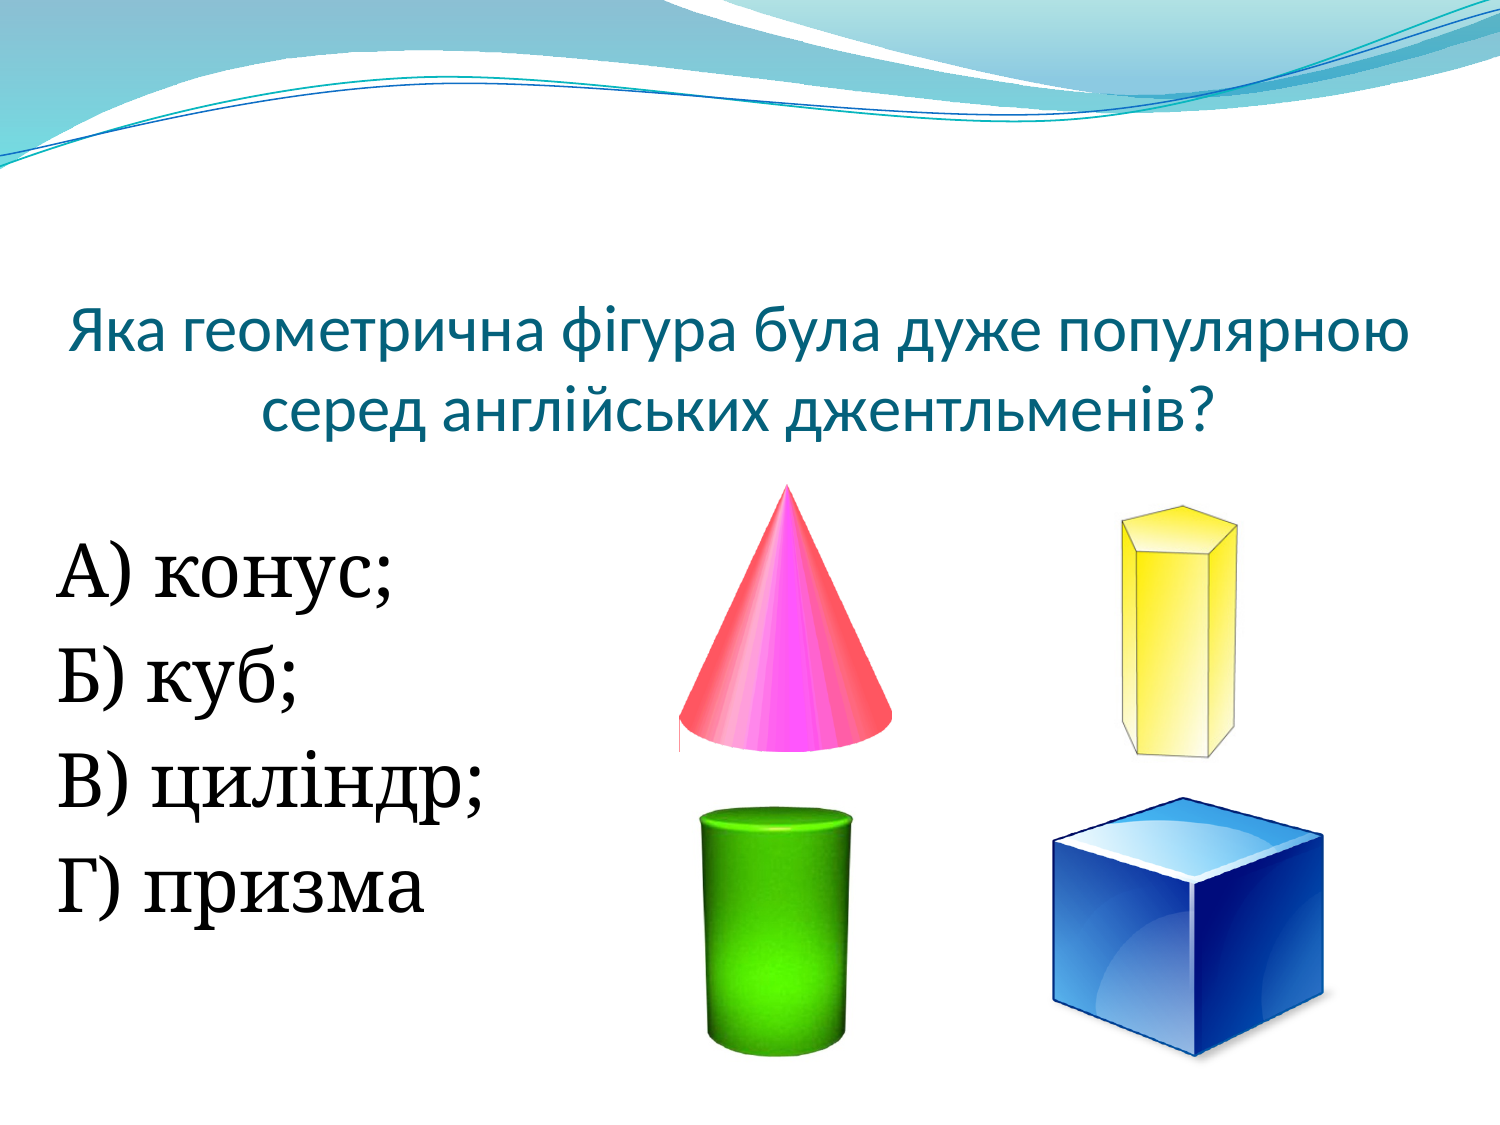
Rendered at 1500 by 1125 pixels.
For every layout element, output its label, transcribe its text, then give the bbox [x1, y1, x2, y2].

picture [1035, 771, 1341, 1078]
list А) конус; Б) куб; В) циліндр; Г) призма [41, 515, 585, 1038]
picture [678, 484, 892, 752]
title Яка геометрична фігура була дуже популярною серед англійських джентльменів? [64, 256, 1415, 445]
picture [1045, 494, 1316, 766]
picture [615, 766, 940, 1091]
